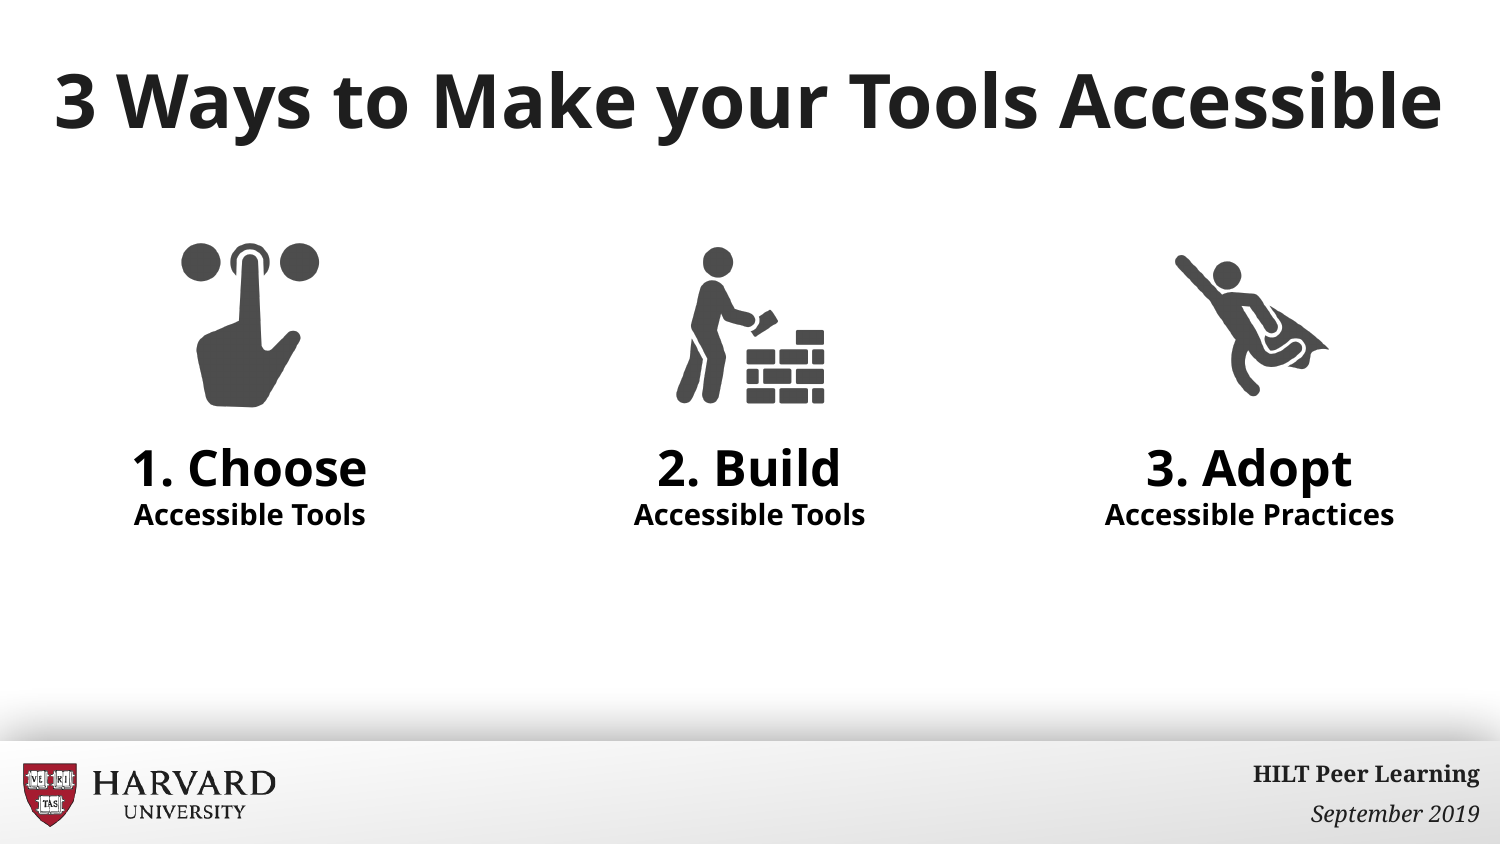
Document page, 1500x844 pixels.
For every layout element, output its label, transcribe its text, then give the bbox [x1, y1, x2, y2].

picture [1131, 206, 1369, 445]
picture [14, 749, 284, 840]
text_box 3. Adopt Accessible Practices [1083, 412, 1417, 569]
picture [131, 206, 369, 445]
text_box 2. Build Accessible Tools [589, 412, 911, 569]
title 3 Ways to Make your Tools Accessible [43, 33, 1457, 175]
text_box 1. Choose Accessible Tools [89, 412, 411, 569]
picture [631, 206, 869, 445]
